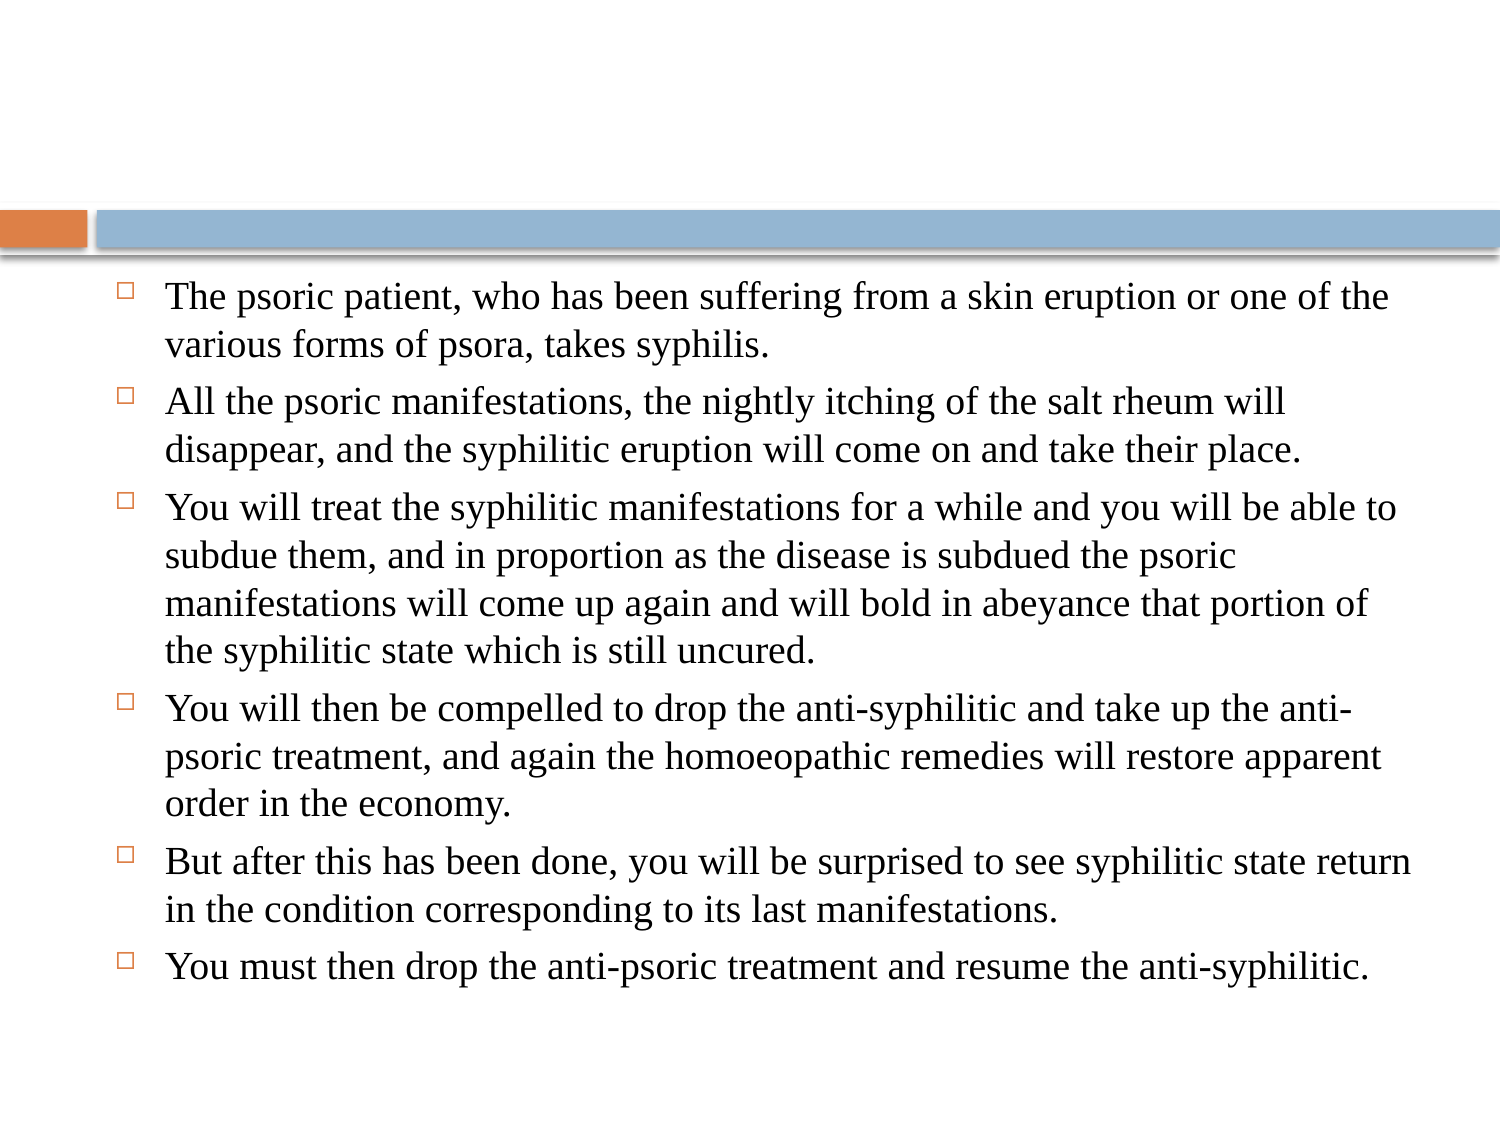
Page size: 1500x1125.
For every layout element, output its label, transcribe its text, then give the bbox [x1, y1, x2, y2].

list The psoric patient, who has been suffering from a skin eruption or one of the various forms of psora, takes syphilis. All the psoric manifestations, the nightly itching of the salt rheum will disappear, and the syphilitic eruption will come on and take their place. You will treat the syphilitic manifestations for a while and you will be able to subdue them, and in proportion as the disease is subdued the psoric manifestations will come up again and will bold in abeyance that portion of the syphilitic state which is still uncured. You will then be compelled to drop the anti-syphilitic and take up the anti-psoric treatment, and again the homoeopathic remedies will restore apparent order in the economy. But after this has been done, you will be surprised to see syphilitic state return in the condition corresponding to its last manifestations. You must then drop the anti-psoric treatment and resume the anti-syphilitic. [100, 262, 1438, 1000]
